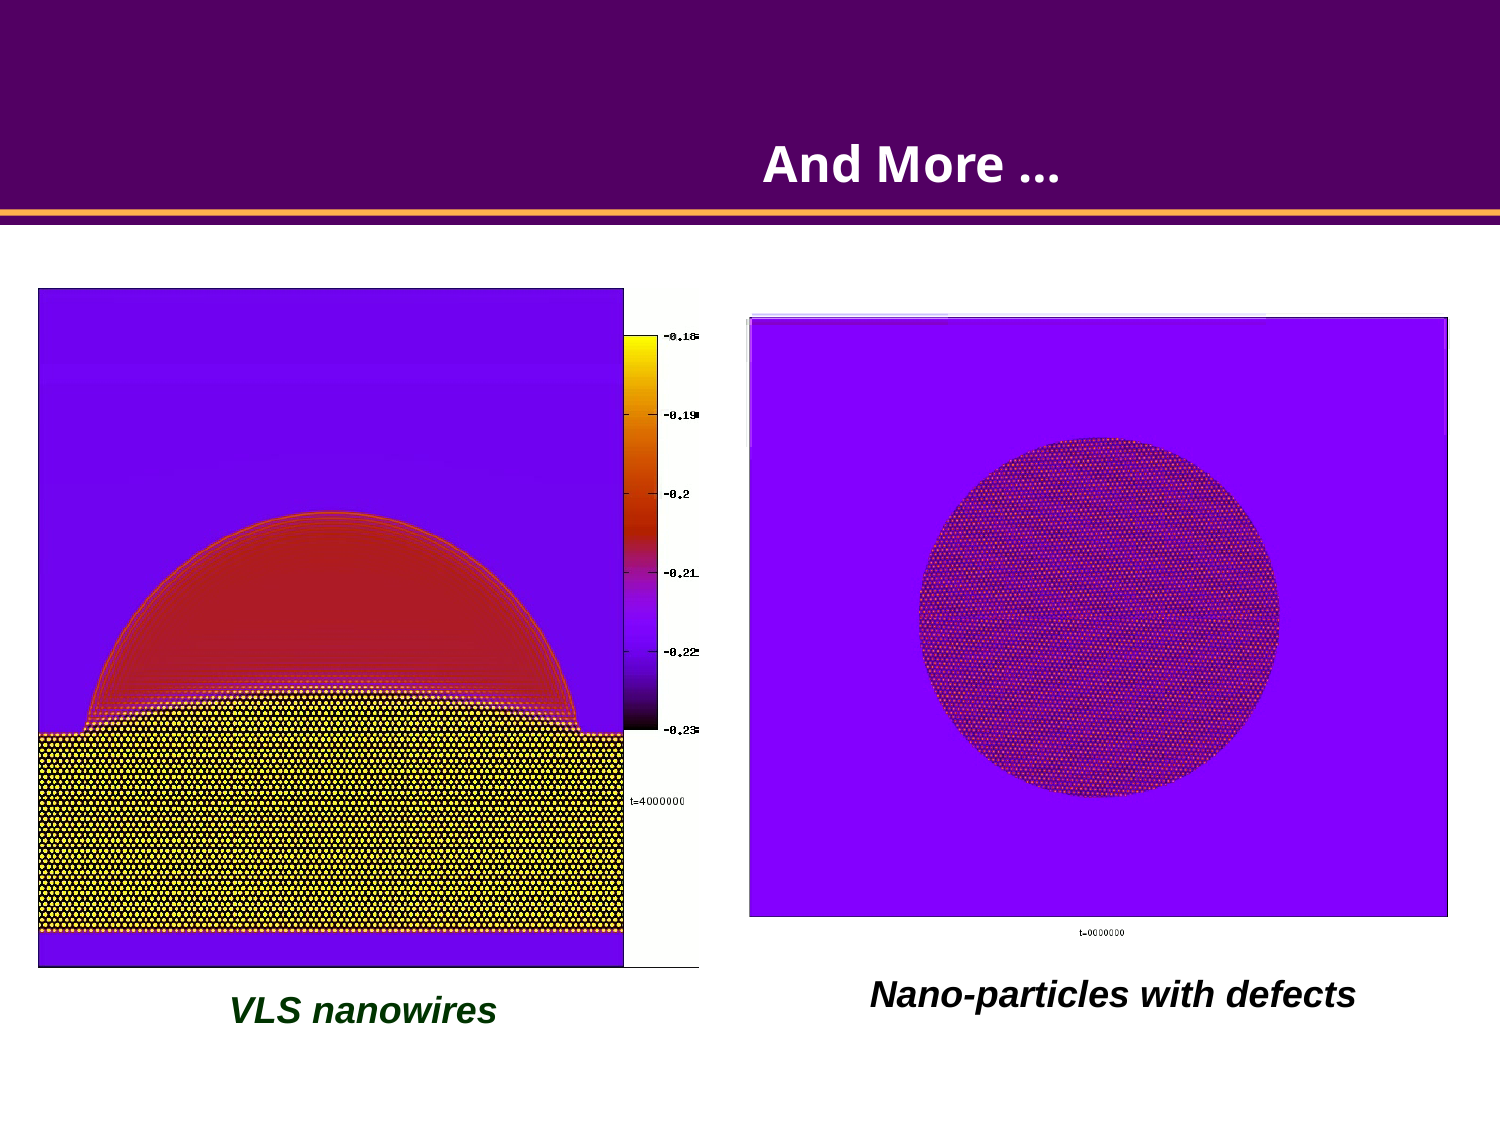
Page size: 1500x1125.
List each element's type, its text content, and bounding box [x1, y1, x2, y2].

title And More … [362, 124, 1463, 226]
text_box Nano-particles with defects [855, 962, 1373, 1023]
picture [0, 0, 1500, 209]
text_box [37, 287, 700, 1040]
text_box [726, 299, 1463, 944]
picture [1463, 216, 1500, 225]
picture [0, 216, 362, 225]
